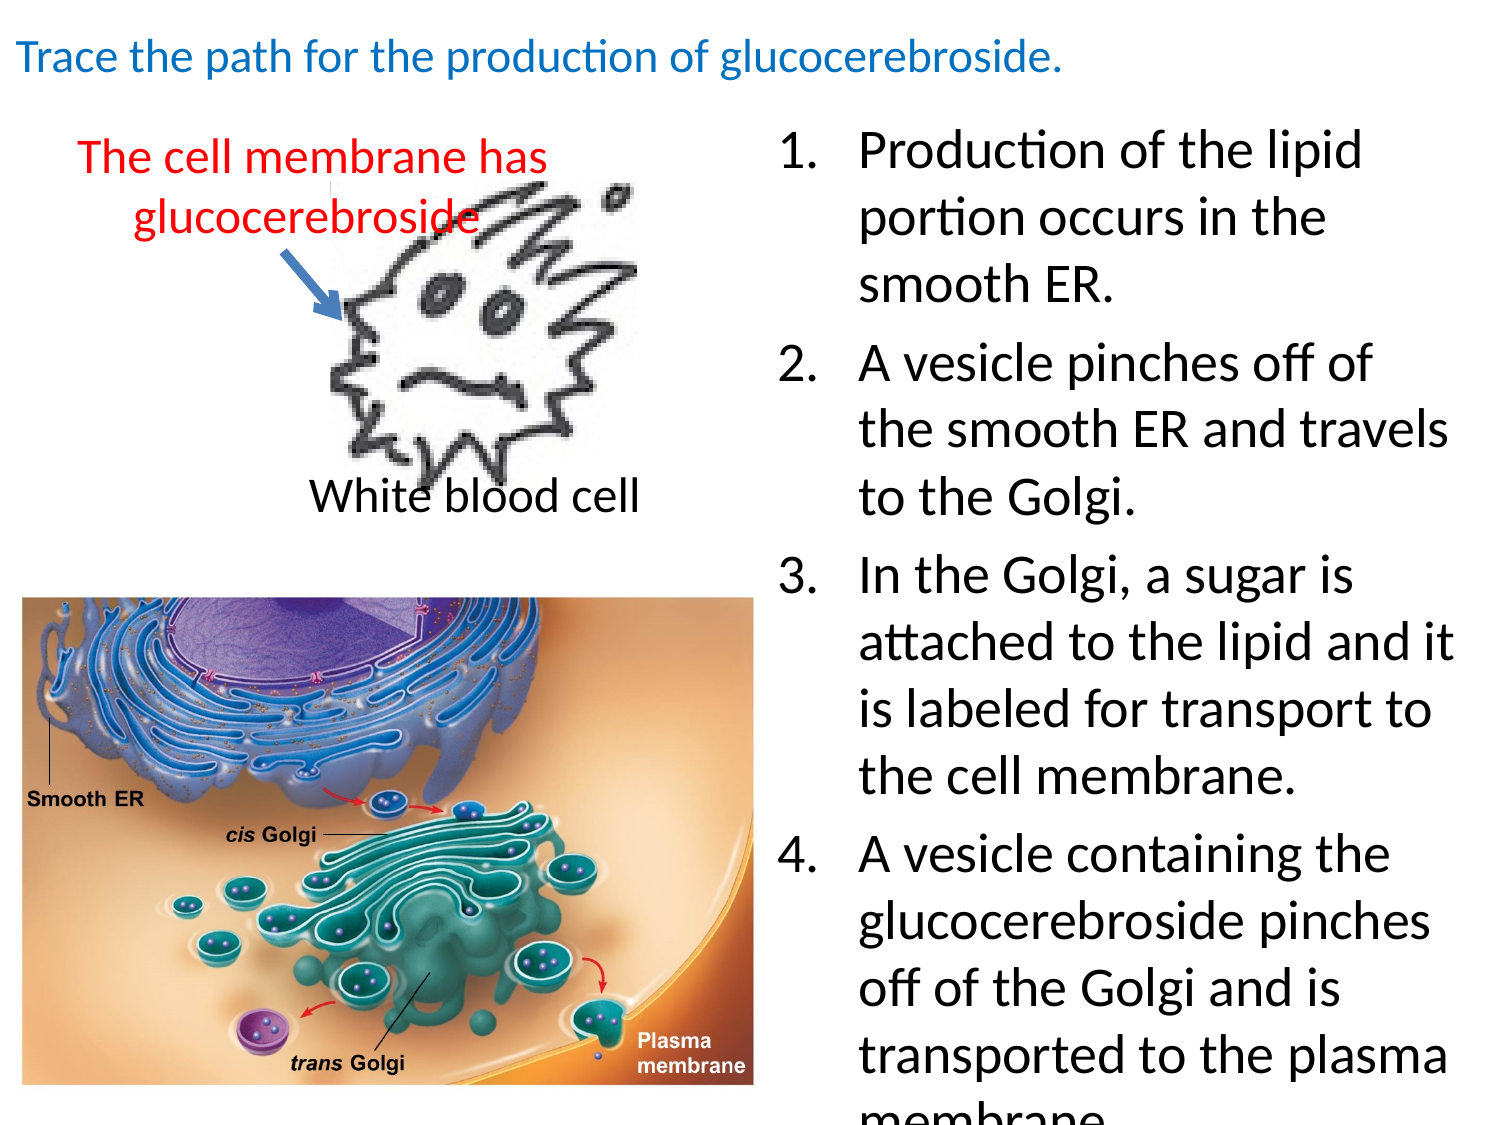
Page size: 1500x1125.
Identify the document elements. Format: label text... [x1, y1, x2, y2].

title Trace the path for the production of glucocerebroside. [0, 0, 1130, 188]
text_box White blood cell [212, 455, 738, 531]
list Production of the lipid portion occurs in the smooth ER. A vesicle pinches off of the smooth ER and travels to the Golgi. In the Golgi, a sugar is attached to the lipid and it is labeled for transport to the cell membrane. A vesicle containing the glucocerebroside pinches off of the Golgi and is transported to the plasma membrane. [762, 105, 1477, 1125]
picture [329, 181, 638, 502]
picture [12, 593, 759, 1091]
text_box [49, 116, 576, 322]
